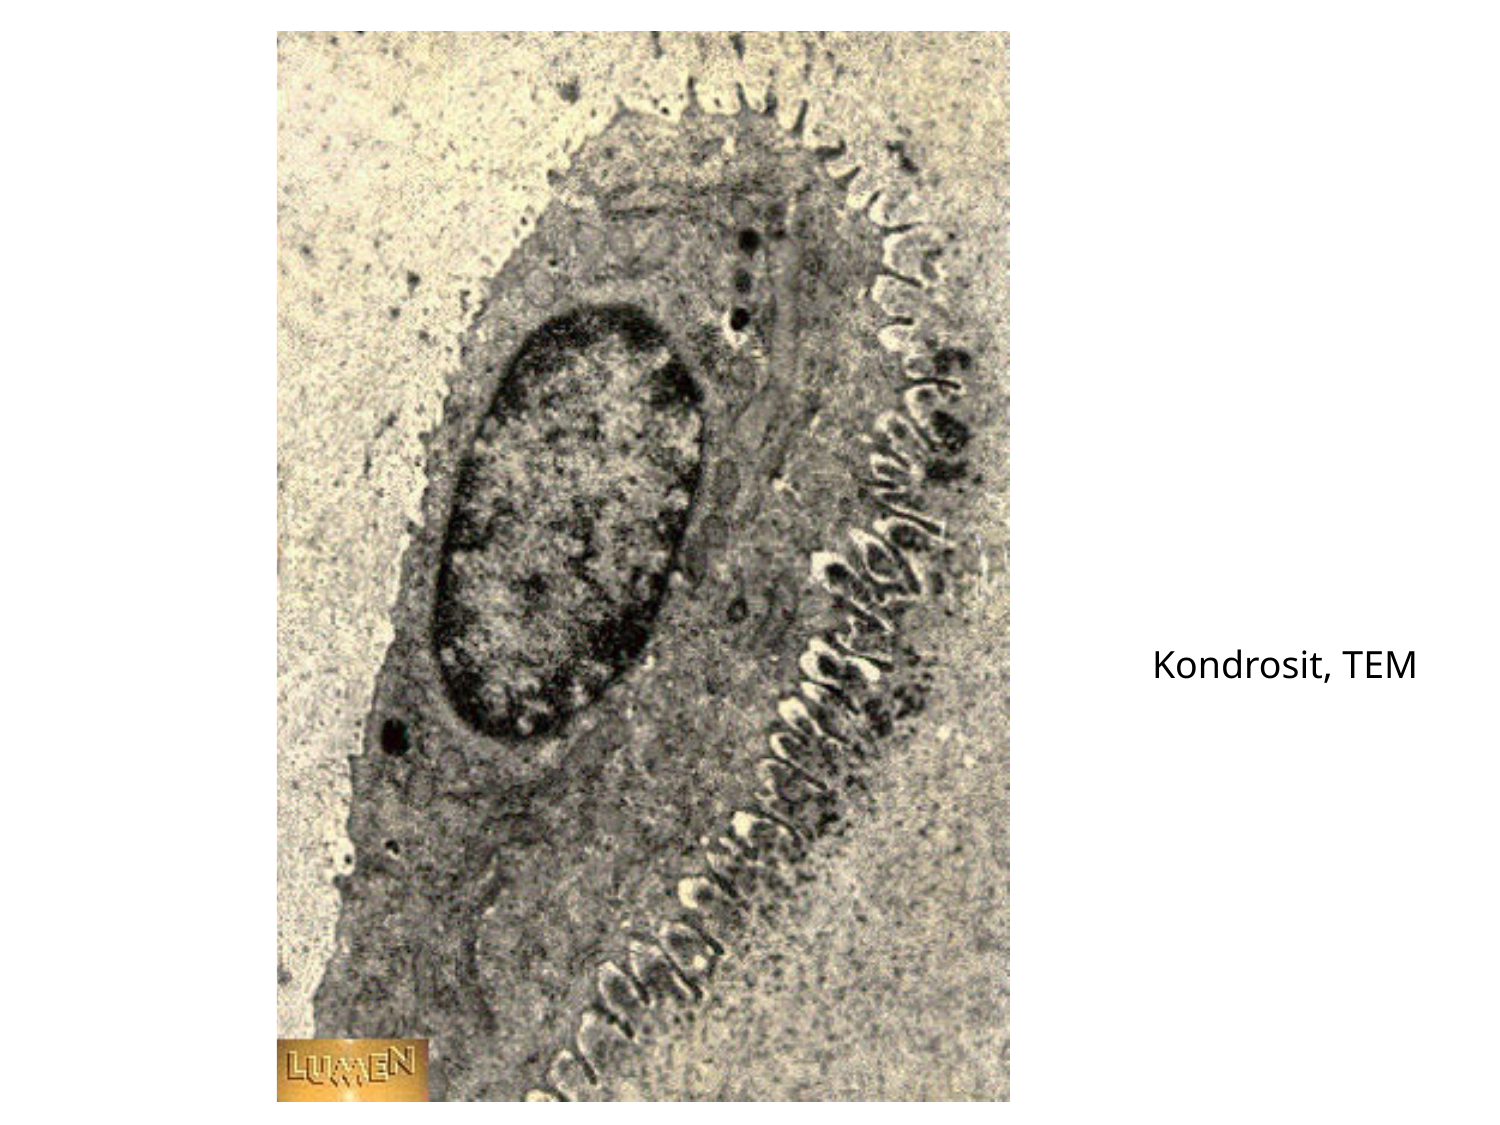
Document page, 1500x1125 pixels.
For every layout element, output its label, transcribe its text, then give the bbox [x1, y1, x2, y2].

picture [276, 30, 1011, 1102]
text_box Kondrosit, TEM [1137, 633, 1434, 693]
